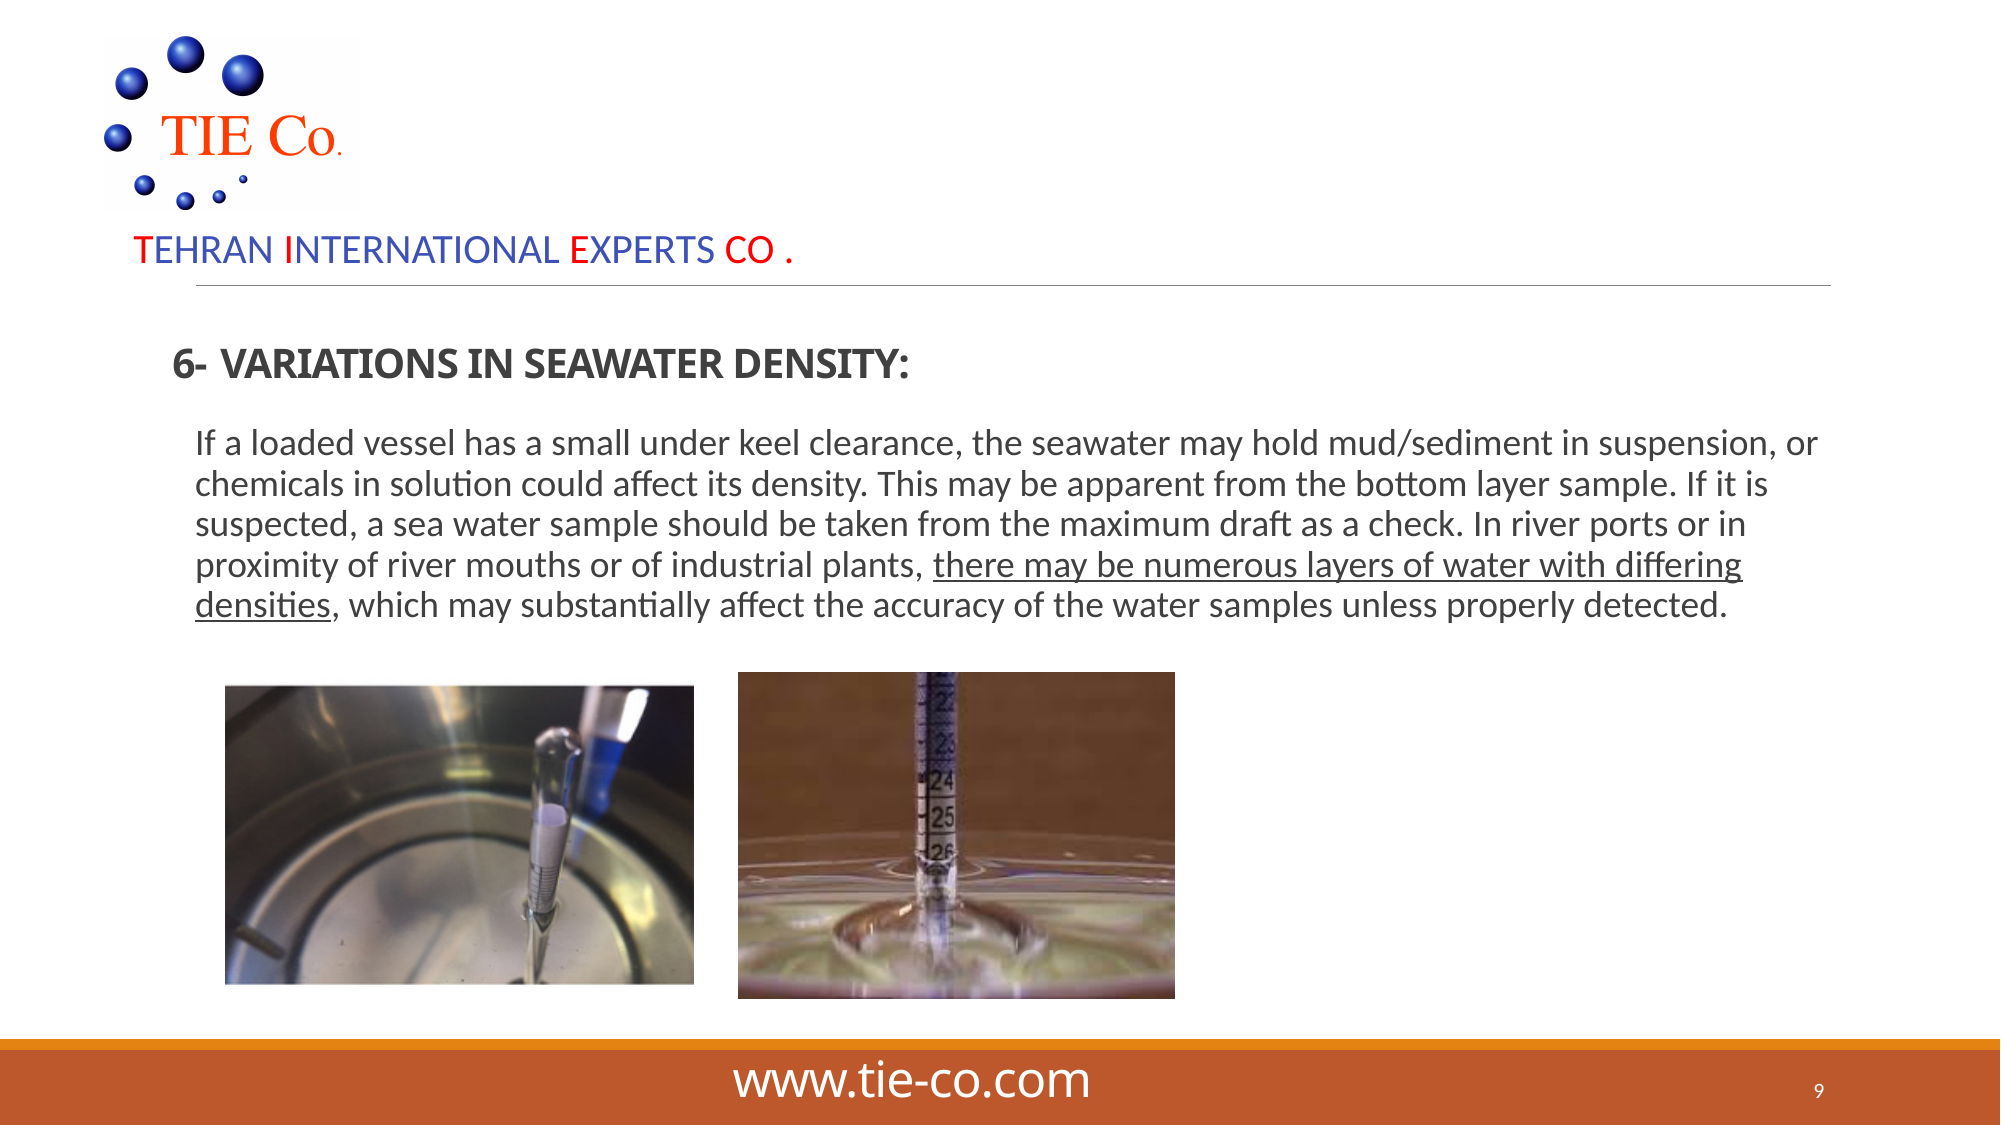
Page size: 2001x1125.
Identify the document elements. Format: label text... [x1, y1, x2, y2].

list If a loaded vessel has a small under keel clearance, the seawater may hold mud/sediment in suspension, or chemicals in solution could affect its density. This may be apparent from the bottom layer sample. If it is suspected, a sea water sample should be taken from the maximum draft as a check. In river ports or in proximity of river mouths or of industrial plants, there may be numerous layers of water with differing densities, which may substantially affect the accuracy of the water samples unless properly detected. [180, 415, 1830, 963]
text_box www.tie-co.com [717, 1010, 1269, 1116]
picture [738, 671, 1175, 999]
text_box TEHRAN INTERNATIONAL EXPERTS CO . [118, 214, 810, 280]
picture [224, 636, 695, 1035]
slide_number 9 [1624, 1059, 1840, 1120]
title 6- VARIATIONS IN SEAWATER DENSITY: [157, 290, 942, 396]
picture [103, 35, 361, 210]
